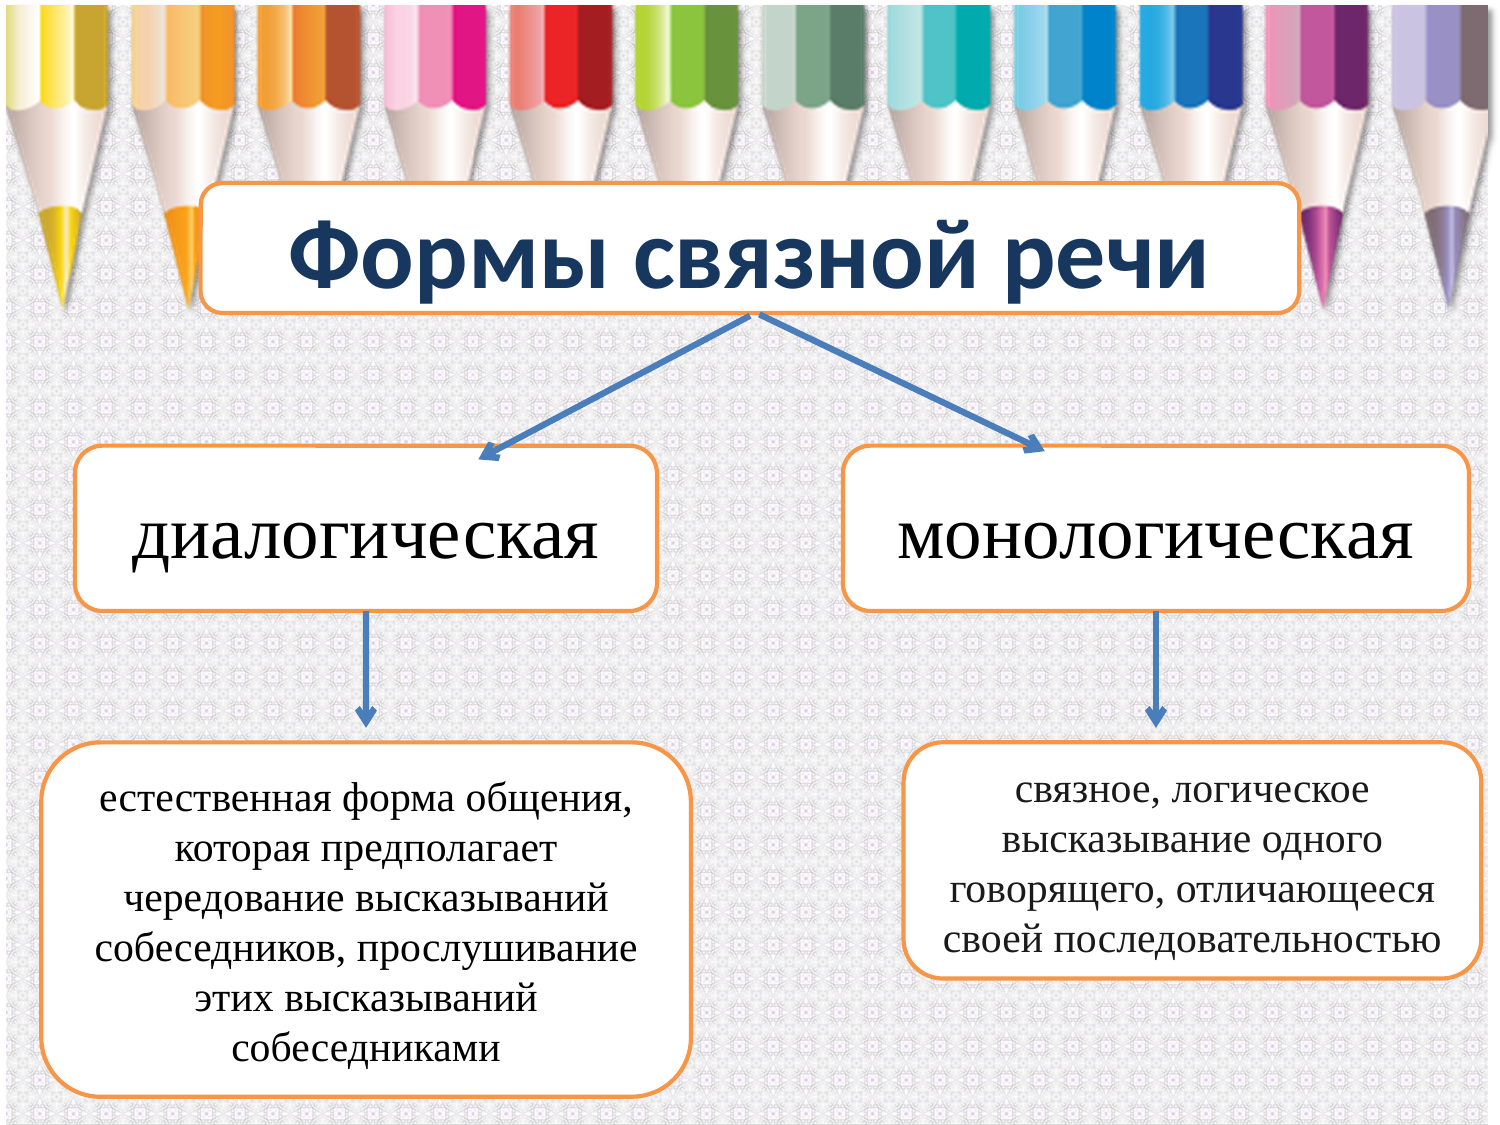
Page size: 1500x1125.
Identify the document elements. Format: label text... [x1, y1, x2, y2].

text_box естественная форма общения, которая предполагает чередование высказываний собеседников, прослушивание этих высказываний собеседниками [39, 740, 694, 1099]
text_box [759, 314, 1046, 452]
text_box Формы связной речи [198, 180, 1302, 316]
title [75, 45, 1425, 232]
text_box связное, логическое высказывание одного говорящего, отличающееся своей последовательностью [901, 740, 1484, 981]
picture [0, 0, 1500, 1125]
text_box монологическая [840, 443, 1472, 614]
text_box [478, 315, 751, 460]
text_box диалогическая [72, 443, 660, 614]
